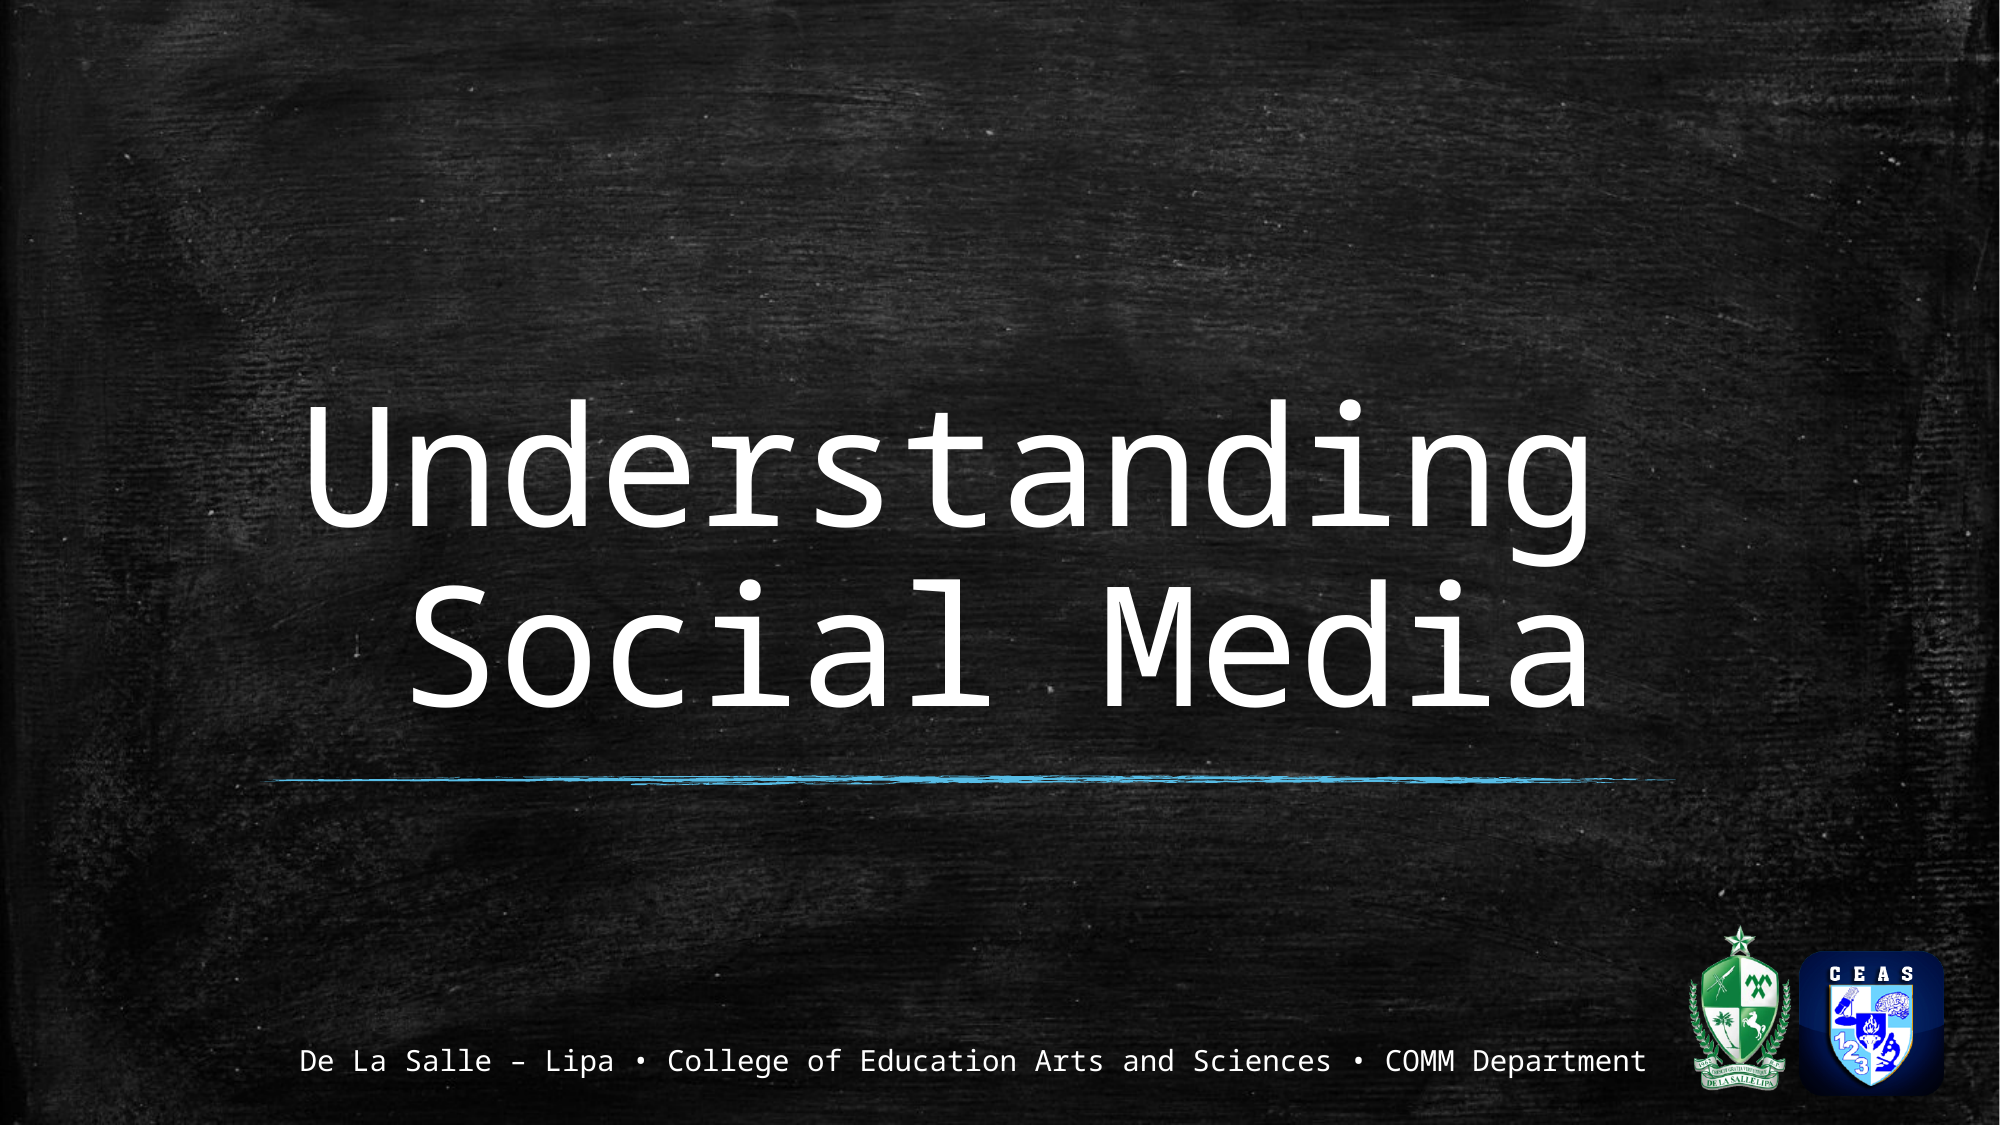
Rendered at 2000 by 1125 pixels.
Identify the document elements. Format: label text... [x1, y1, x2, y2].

text_box De La Salle – Lipa • College of Education Arts and Sciences • COMM Department [124, 1034, 1656, 1085]
picture [1656, 924, 1944, 1096]
title Understanding Social Media [249, 312, 1750, 750]
